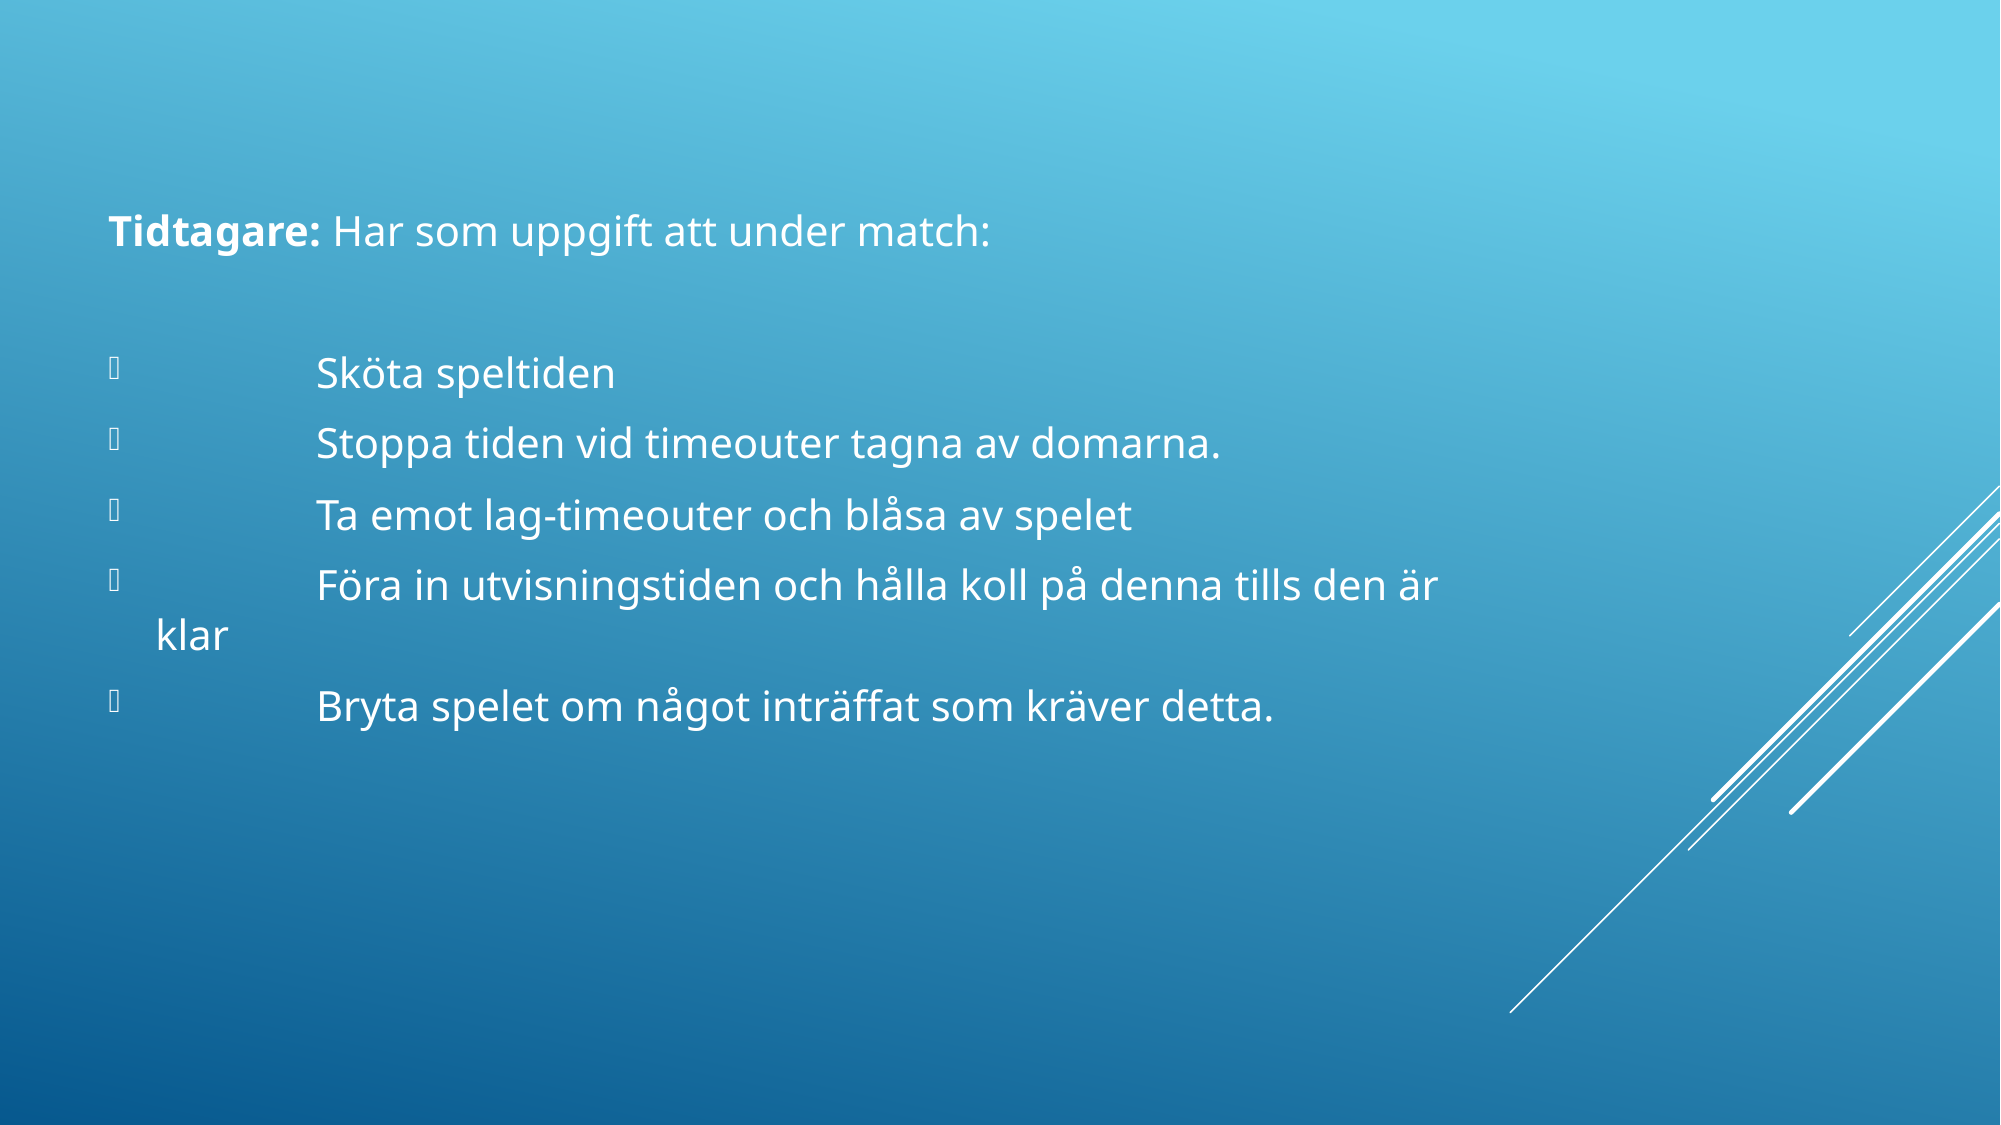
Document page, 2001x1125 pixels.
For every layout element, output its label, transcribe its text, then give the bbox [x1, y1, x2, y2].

list Tidtagare: Har som uppgift att under match:​ Sköta speltiden​ Stoppa tiden vid timeouter​ tagna av domarna. Ta emot lag-timeouter och blåsa av spelet​ Föra in utvisningstiden och hålla koll på denna tills den är klar Bryta spelet om något inträffat som kräver detta. [93, 96, 1494, 910]
